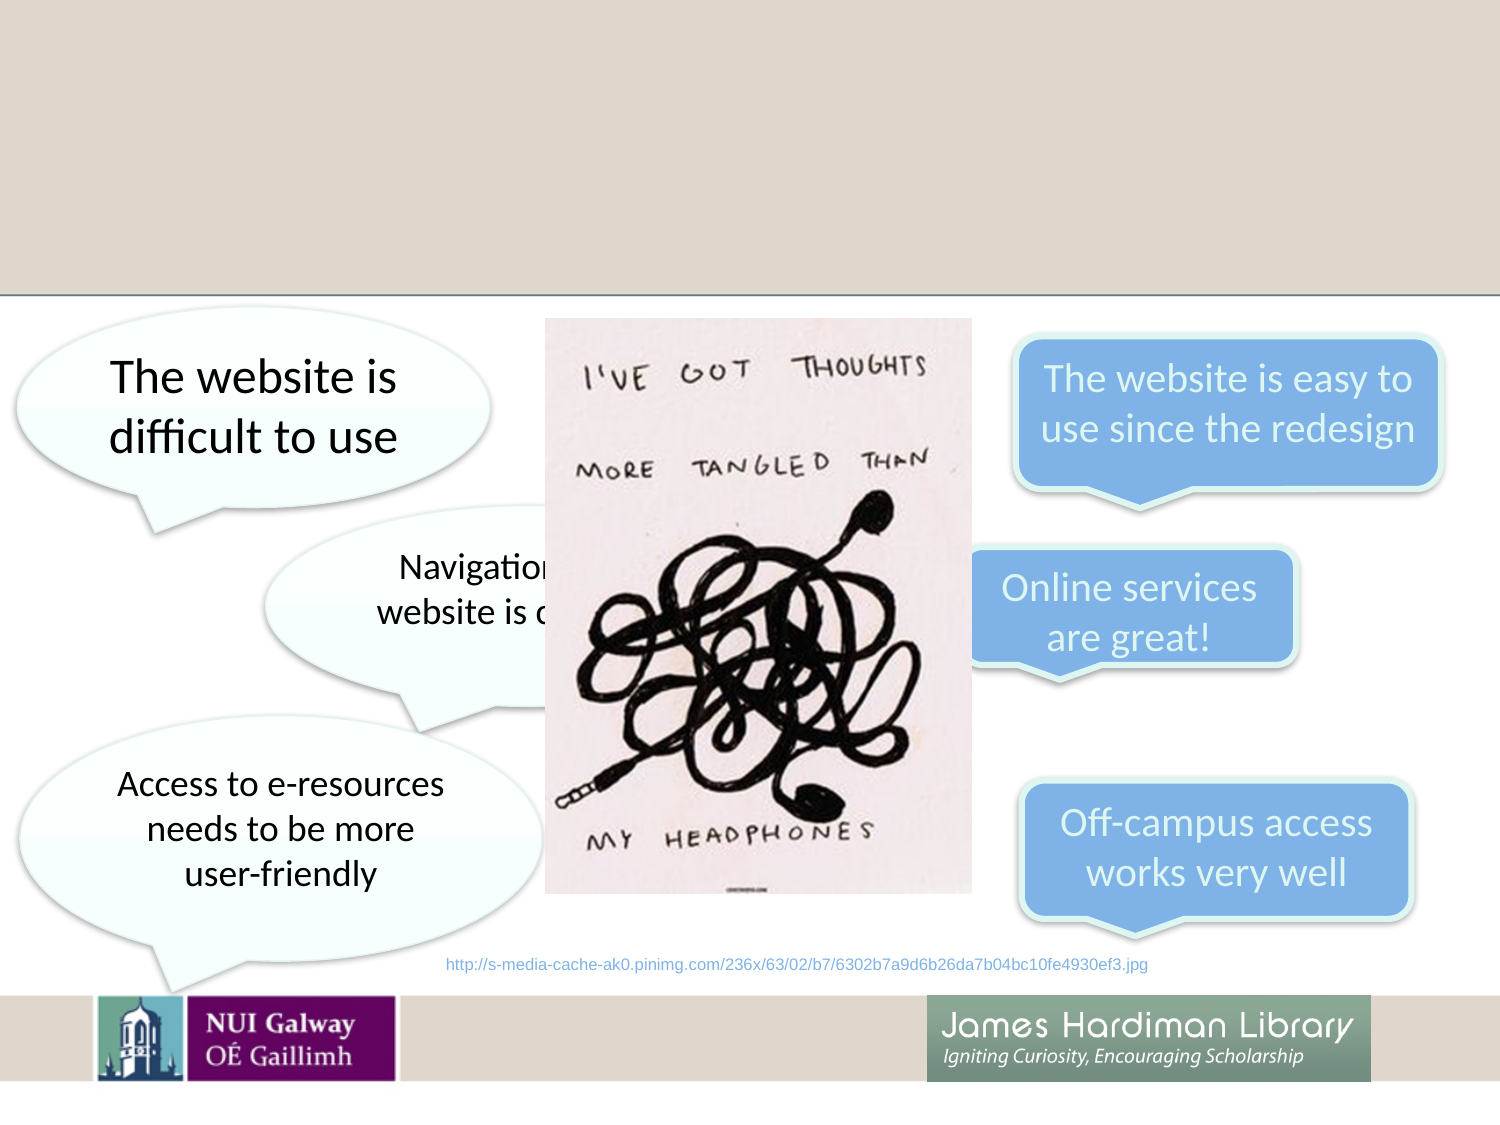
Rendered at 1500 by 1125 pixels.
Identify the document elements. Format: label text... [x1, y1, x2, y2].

text_box The website is difficult to use [16, 305, 491, 534]
text_box Off-campus access works very well [1018, 777, 1415, 940]
text_box Access to e-resources needs to be more user-friendly [19, 714, 540, 993]
picture [0, 0, 1500, 1125]
text_box The website is easy to use since the redesign [1012, 333, 1445, 512]
text_box http://s-media-cache-ak0.pinimg.com/236x/63/02/b7/6302b7a9d6b26da7b04bc10fe4930ef3.jpg [430, 946, 1199, 981]
text_box Navigation of the website is confusing [264, 504, 540, 732]
text_box Online services are great! [976, 543, 1300, 683]
